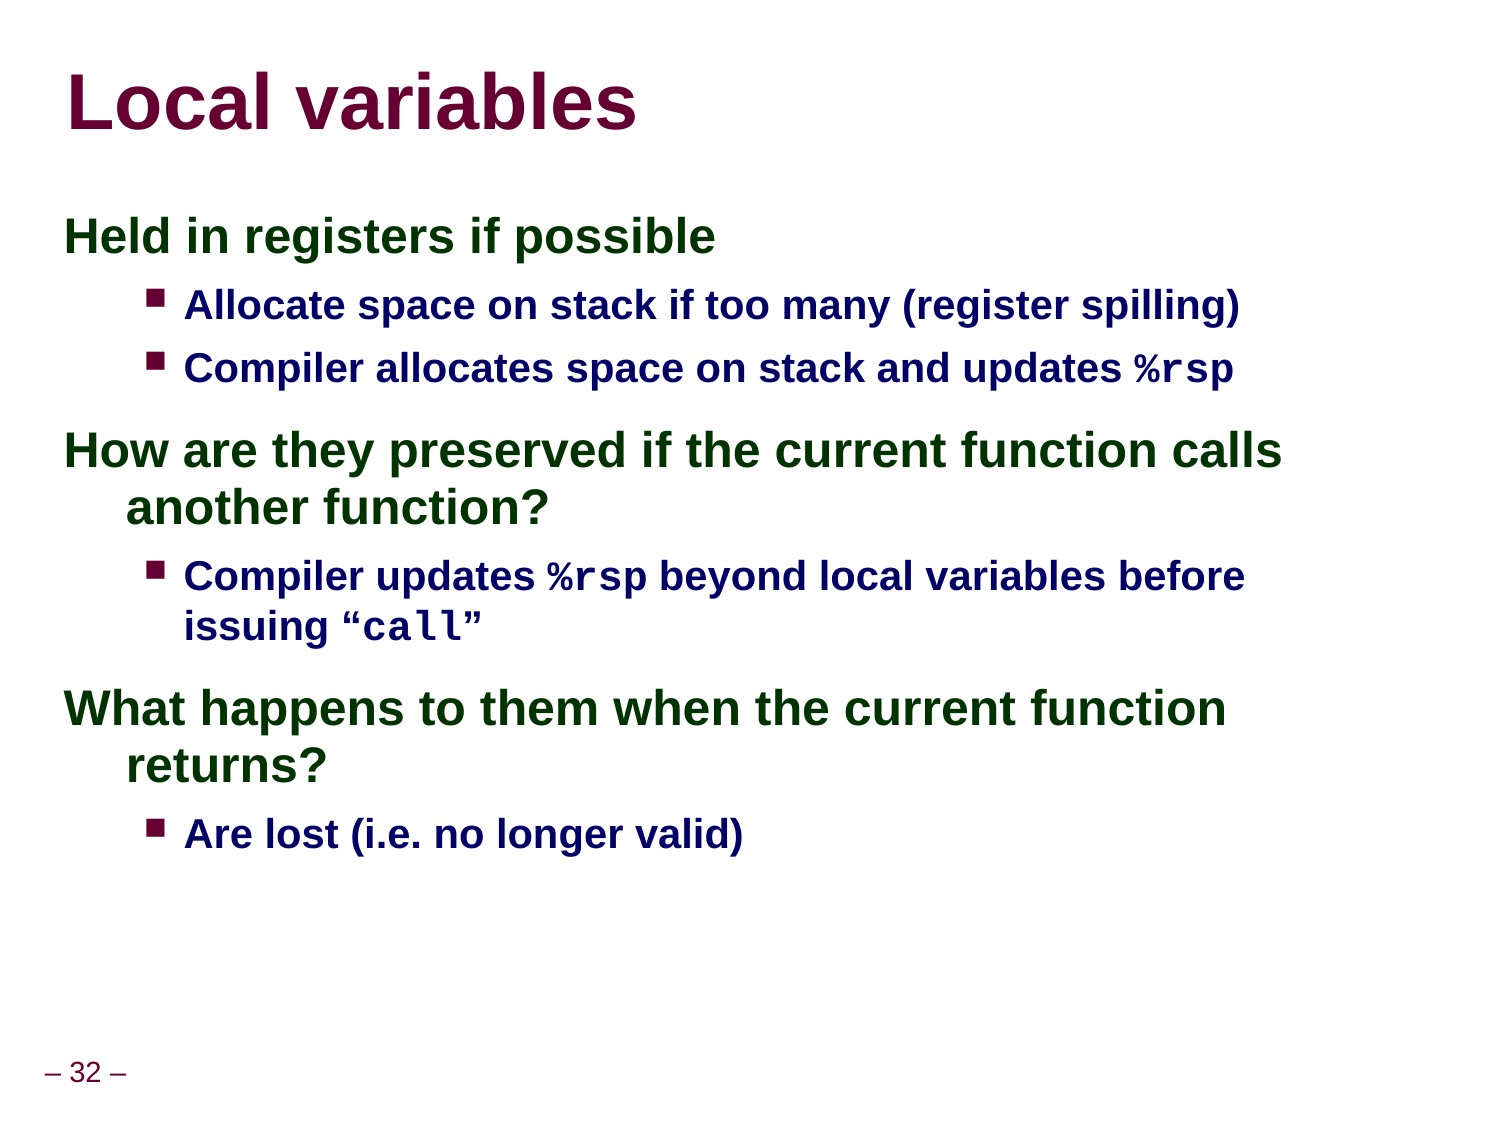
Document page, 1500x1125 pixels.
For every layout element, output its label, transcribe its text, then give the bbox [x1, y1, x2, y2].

list Held in registers if possible Allocate space on stack if too many (register spilling) Compiler allocates space on stack and updates %rsp How are they preserved if the current function calls another function? Compiler updates %rsp beyond local variables before issuing “call” What happens to them when the current function returns? Are lost (i.e. no longer valid) [47, 199, 1411, 1058]
title Local variables [66, 40, 1497, 169]
